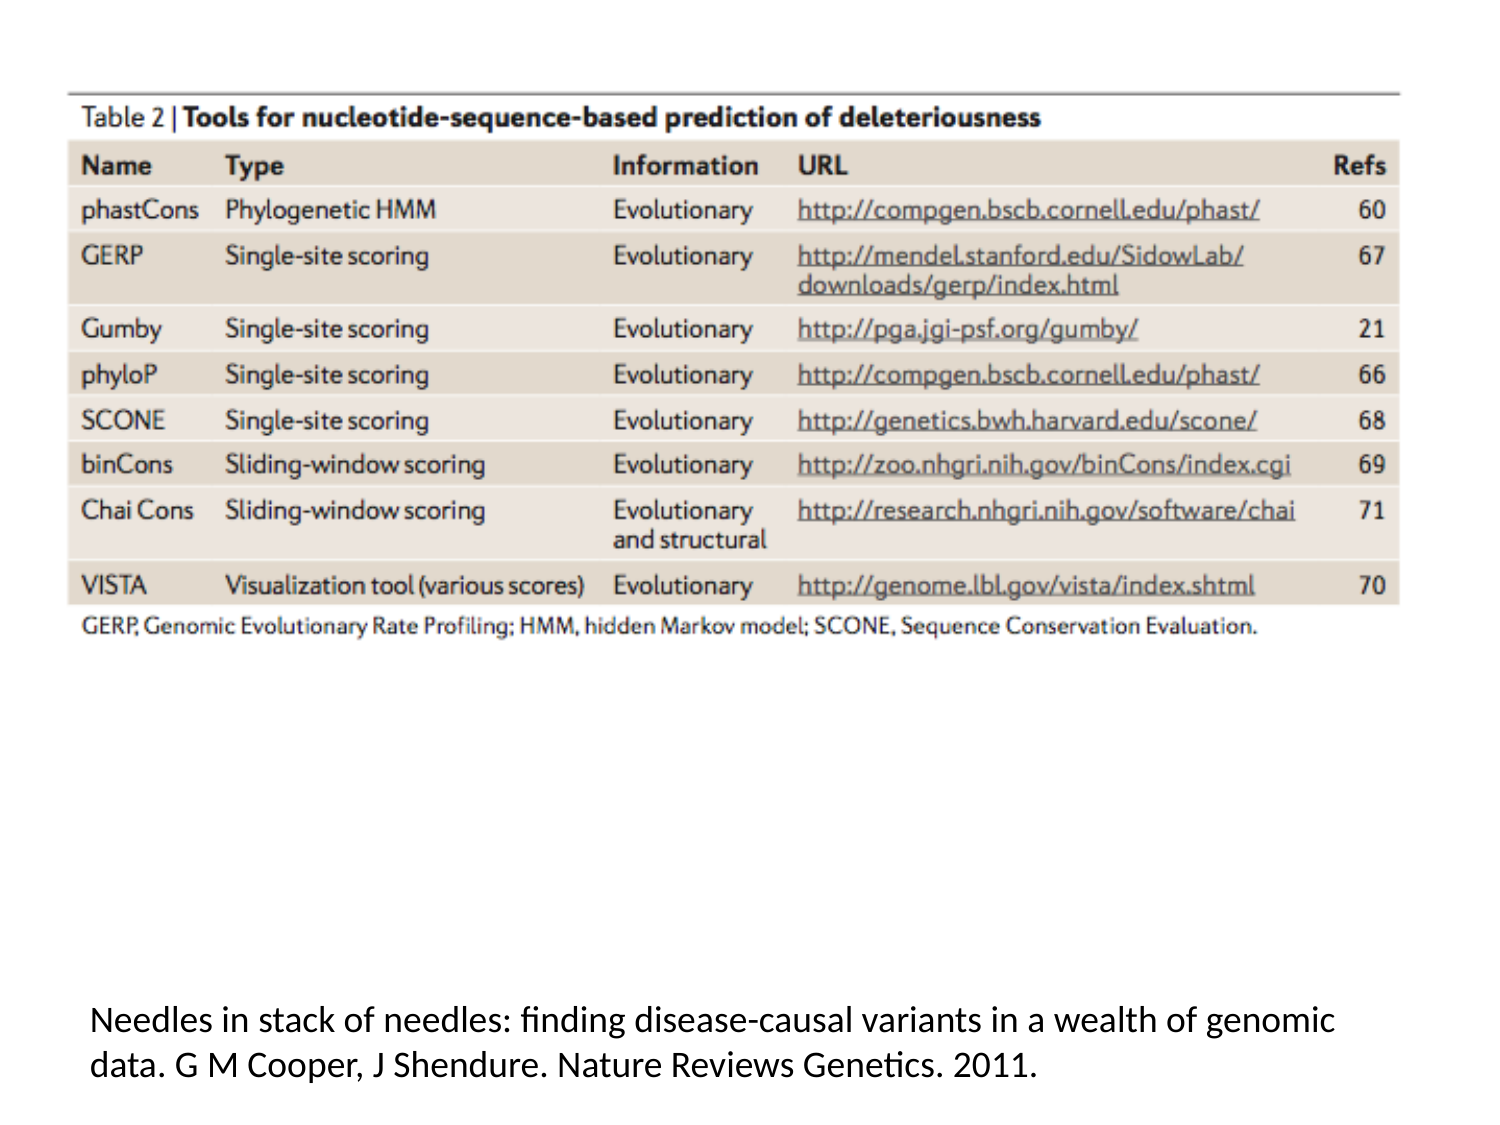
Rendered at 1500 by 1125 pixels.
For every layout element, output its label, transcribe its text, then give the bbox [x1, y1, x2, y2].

picture [51, 73, 1419, 651]
text_box Needles in stack of needles: finding disease-causal variants in a wealth of genomic data. G M Cooper, J Shendure. Nature Reviews Genetics. 2011. [74, 988, 1416, 1093]
